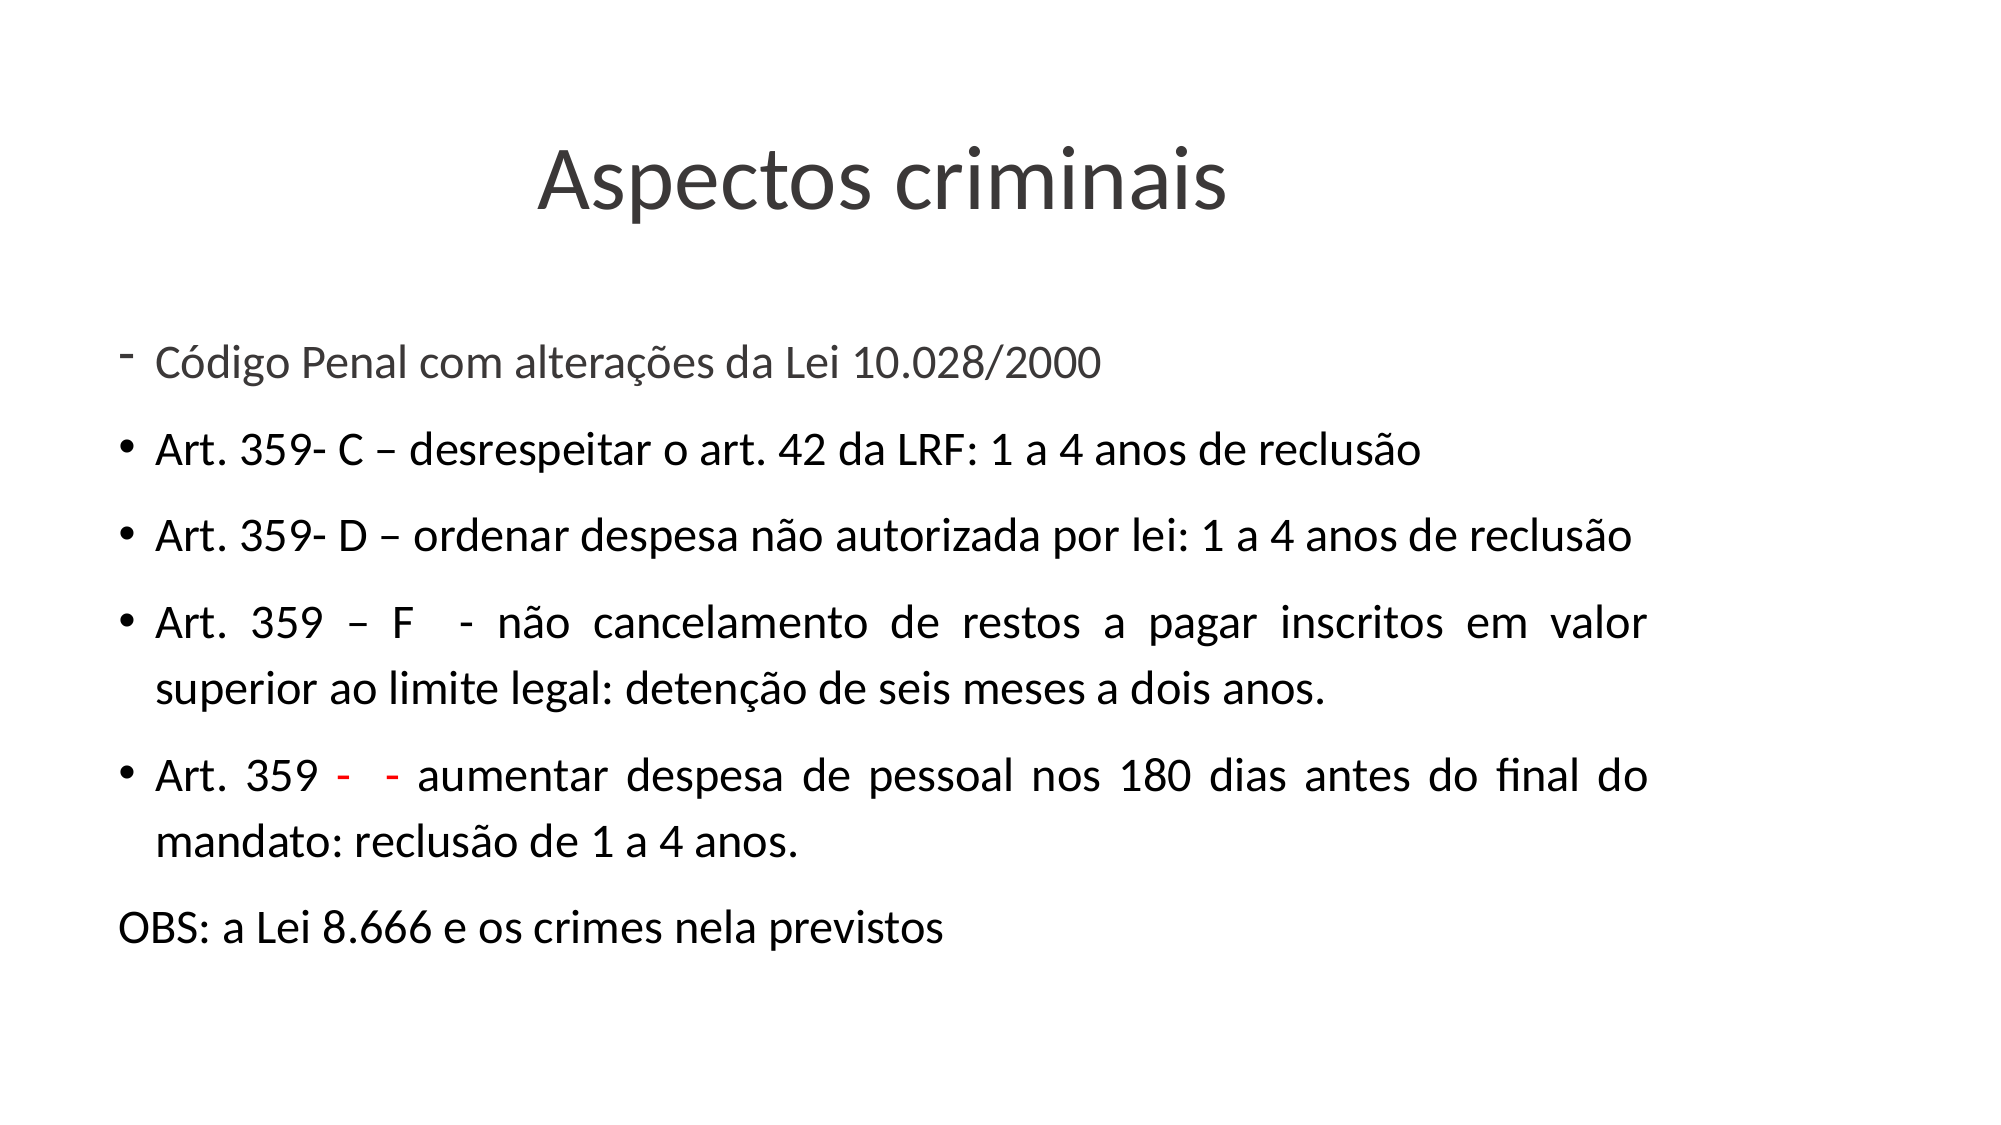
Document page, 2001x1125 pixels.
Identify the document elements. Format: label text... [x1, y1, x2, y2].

list Código Penal com alterações da Lei 10.028/2000 Art. 359- C – desrespeitar o art. 42 da LRF: 1 a 4 anos de reclusão Art. 359- D – ordenar despesa não autorizada por lei: 1 a 4 anos de reclusão Art. 359 – F - não cancelamento de restos a pagar inscritos em valor superior ao limite legal: detenção de seis meses a dois anos. Art. 359 - - aumentar despesa de pessoal nos 180 dias antes do final do mandato: reclusão de 1 a 4 anos. OBS: a Lei 8.666 e os crimes nela previstos [103, 314, 1665, 992]
title Aspectos criminais [71, 58, 1697, 254]
